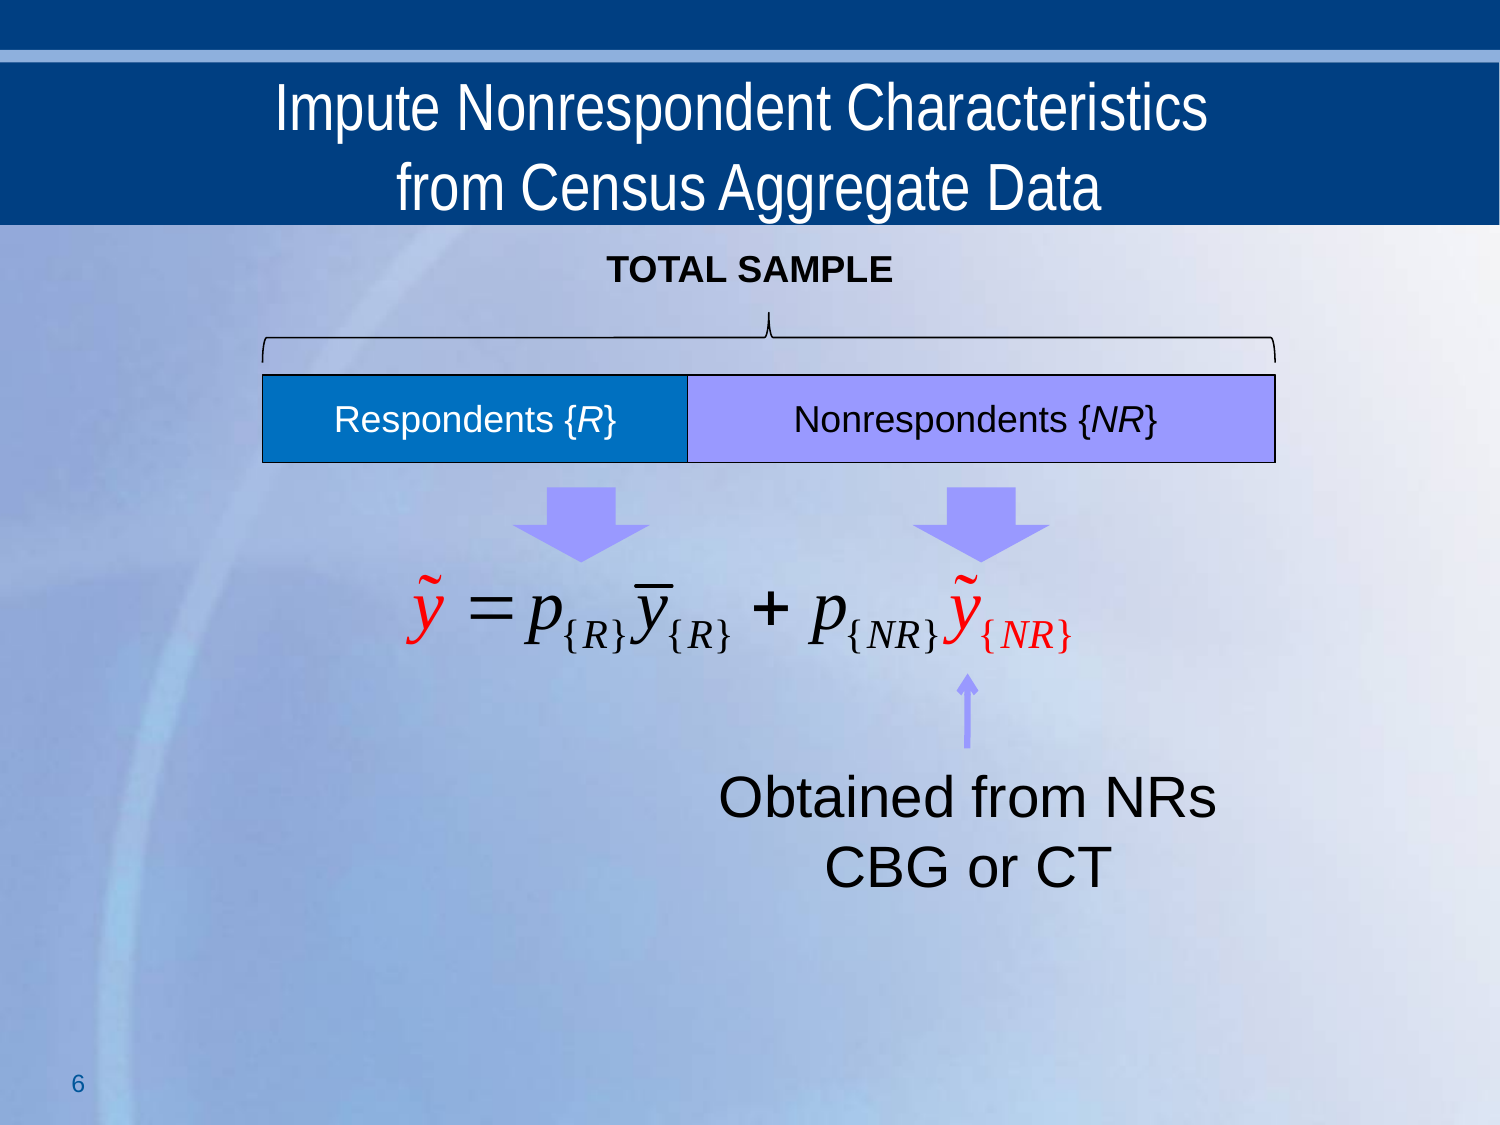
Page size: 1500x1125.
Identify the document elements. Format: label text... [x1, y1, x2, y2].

picture [0, 226, 1500, 1125]
text_box [912, 487, 1050, 557]
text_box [262, 312, 1276, 463]
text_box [395, 558, 1085, 672]
text_box [512, 487, 650, 557]
text_box TOTAL SAMPLE [575, 237, 925, 298]
title Impute Nonrespondent Characteristics from Census Aggregate Data [0, 62, 1500, 226]
text_box Obtained from NRs CBG or CT [697, 751, 1240, 907]
